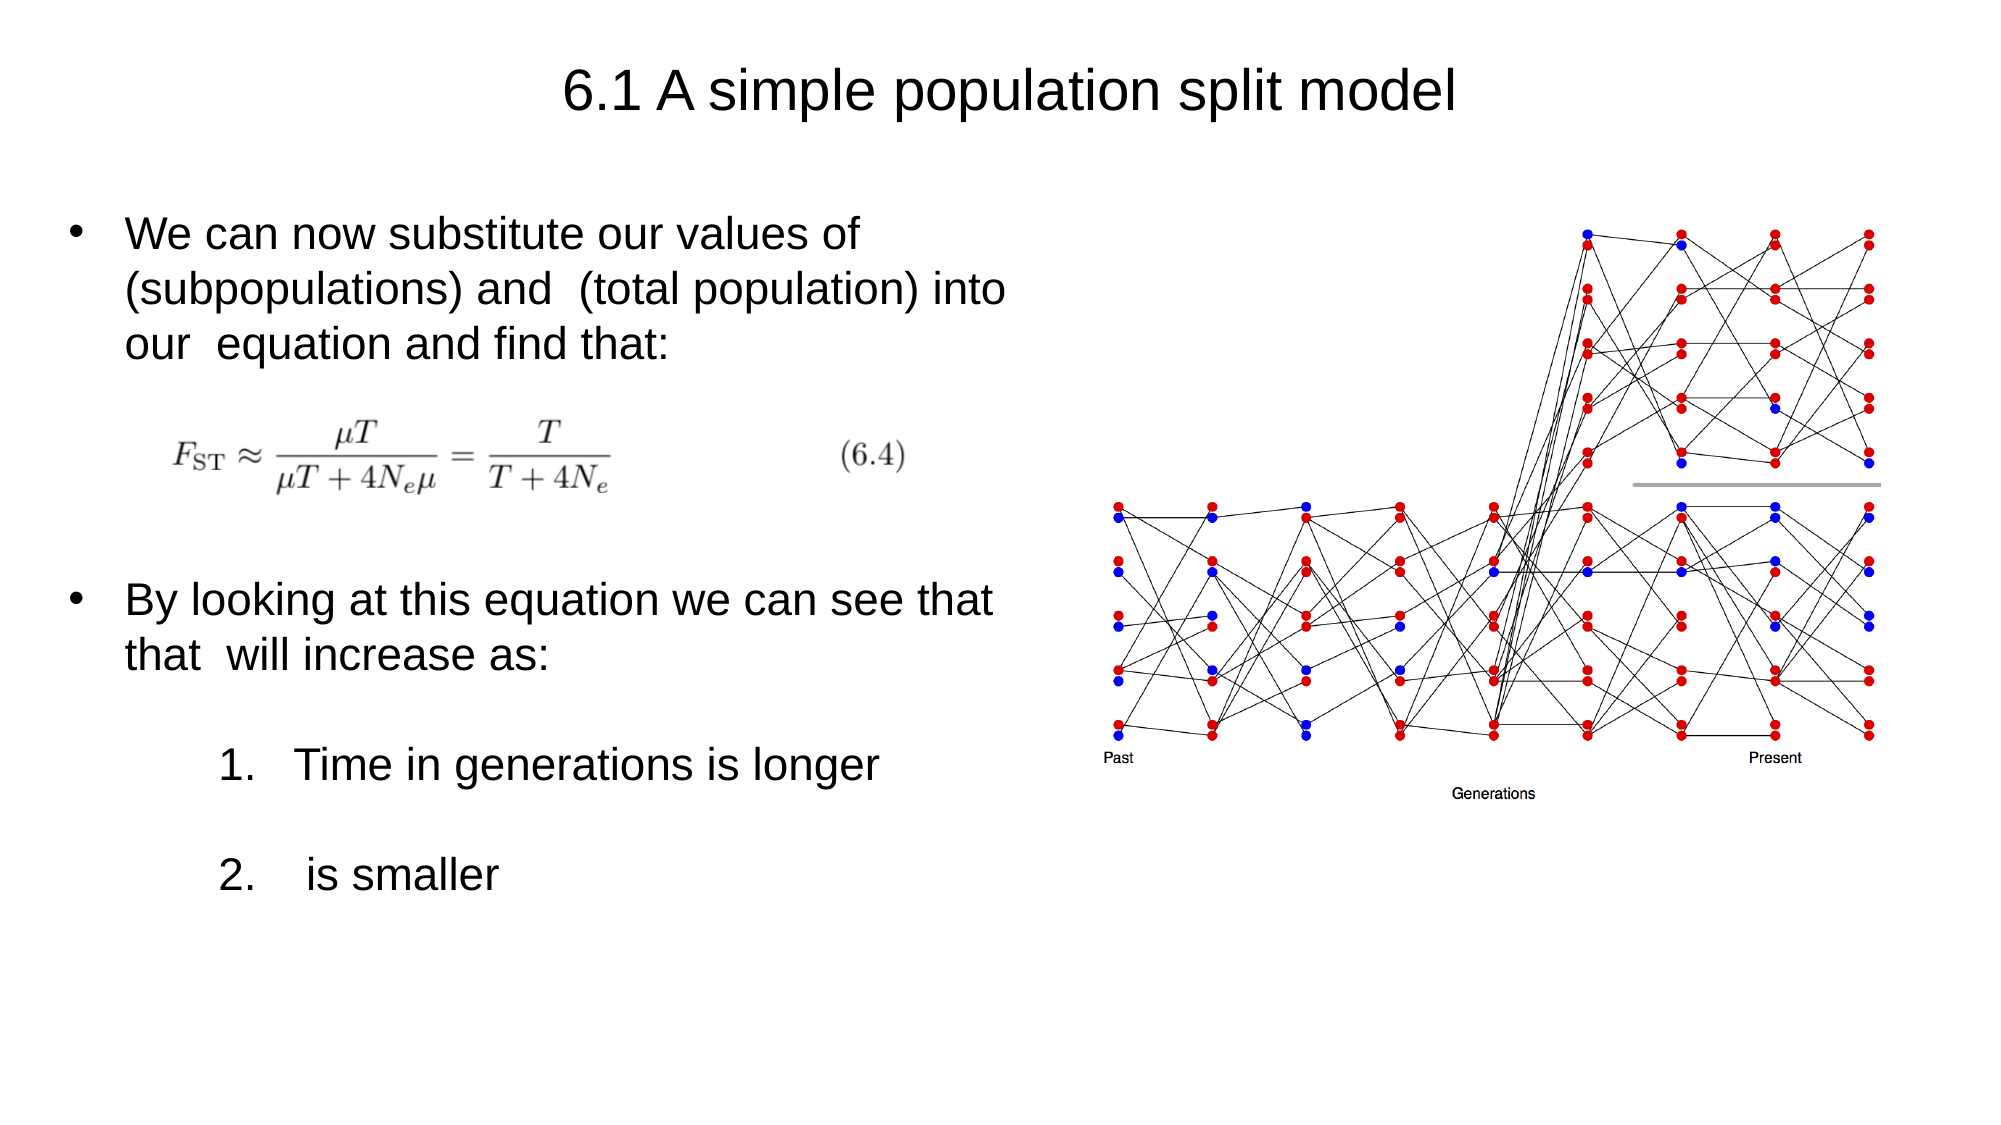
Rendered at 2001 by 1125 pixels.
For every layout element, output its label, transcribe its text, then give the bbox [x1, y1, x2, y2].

picture [119, 401, 920, 516]
text_box 6.1 A simple population split model [201, 44, 1820, 129]
picture [1090, 221, 1881, 809]
